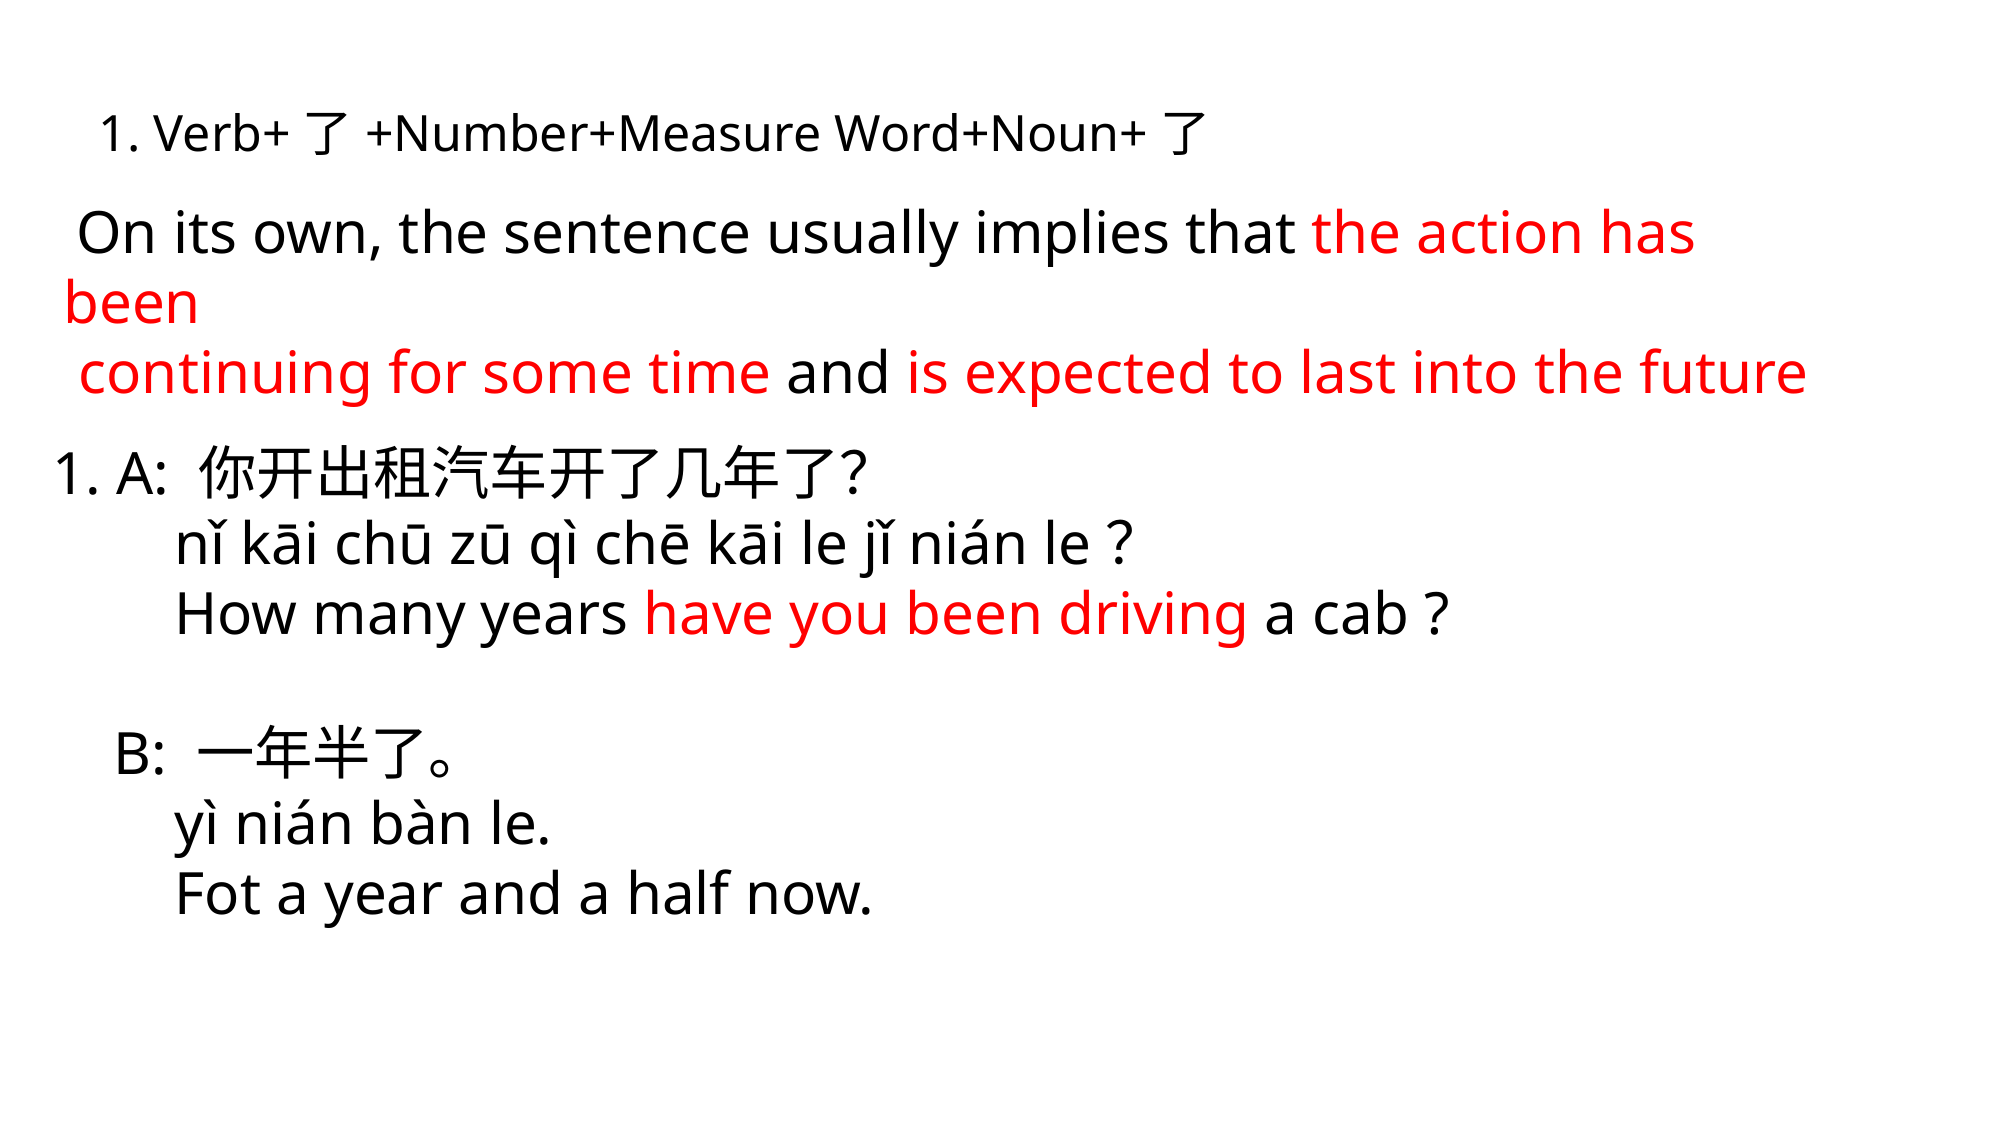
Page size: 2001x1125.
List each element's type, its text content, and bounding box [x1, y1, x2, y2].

text_box 1. A: 你开出租汽车开了几年了？ nǐ kāi chū zū qì chē kāi le jǐ nián le？ How many years have you been driving a cab ? B: 一年半了。 yì nián bàn le. Fot a year and a half now. [37, 428, 1987, 934]
text_box On its own, the sentence usually implies that the action has been continuing for some time and is expected to last into the future [48, 187, 1827, 413]
text_box 1. Verb+了+Number+Measure Word+Noun+了 [83, 94, 1234, 169]
